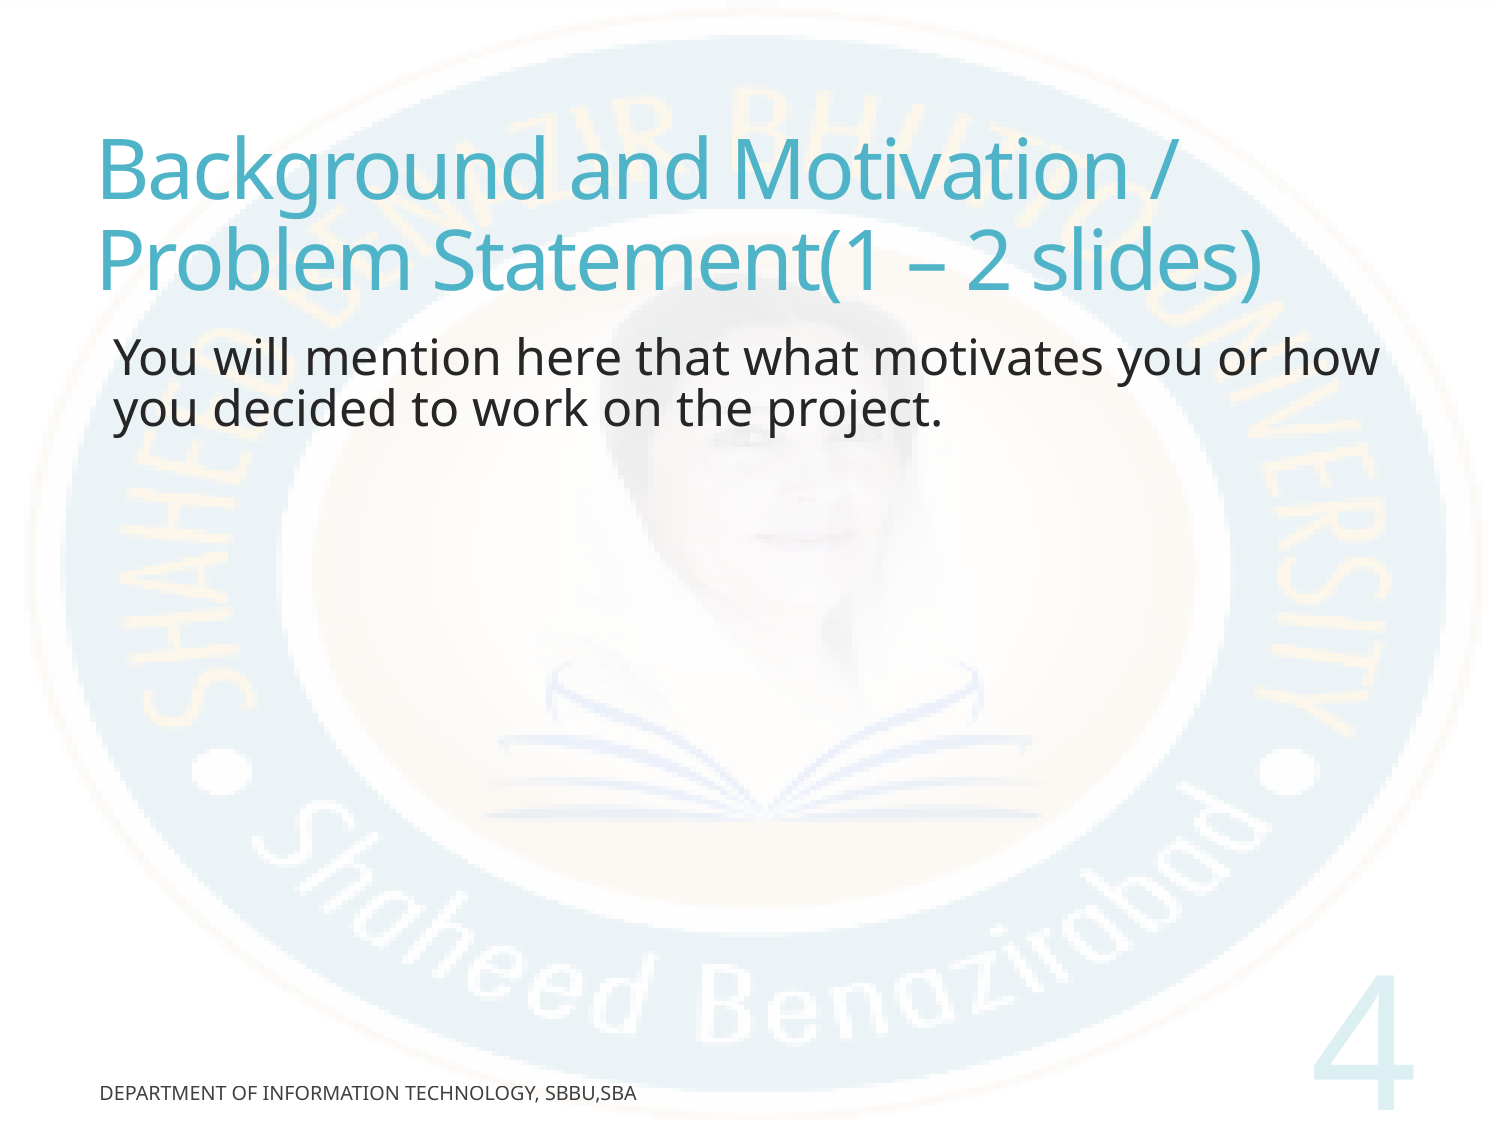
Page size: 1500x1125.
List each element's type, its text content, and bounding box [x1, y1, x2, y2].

footer DEPARTMENT OF Information Technology, SBBU,SBA [84, 1075, 704, 1113]
title Background and Motivation / Problem Statement(1 – 2 slides) [80, 81, 1407, 354]
list You will mention here that what motivates you or how you decided to work on the project. [83, 326, 1407, 945]
slide_number 4 [1073, 956, 1433, 1125]
